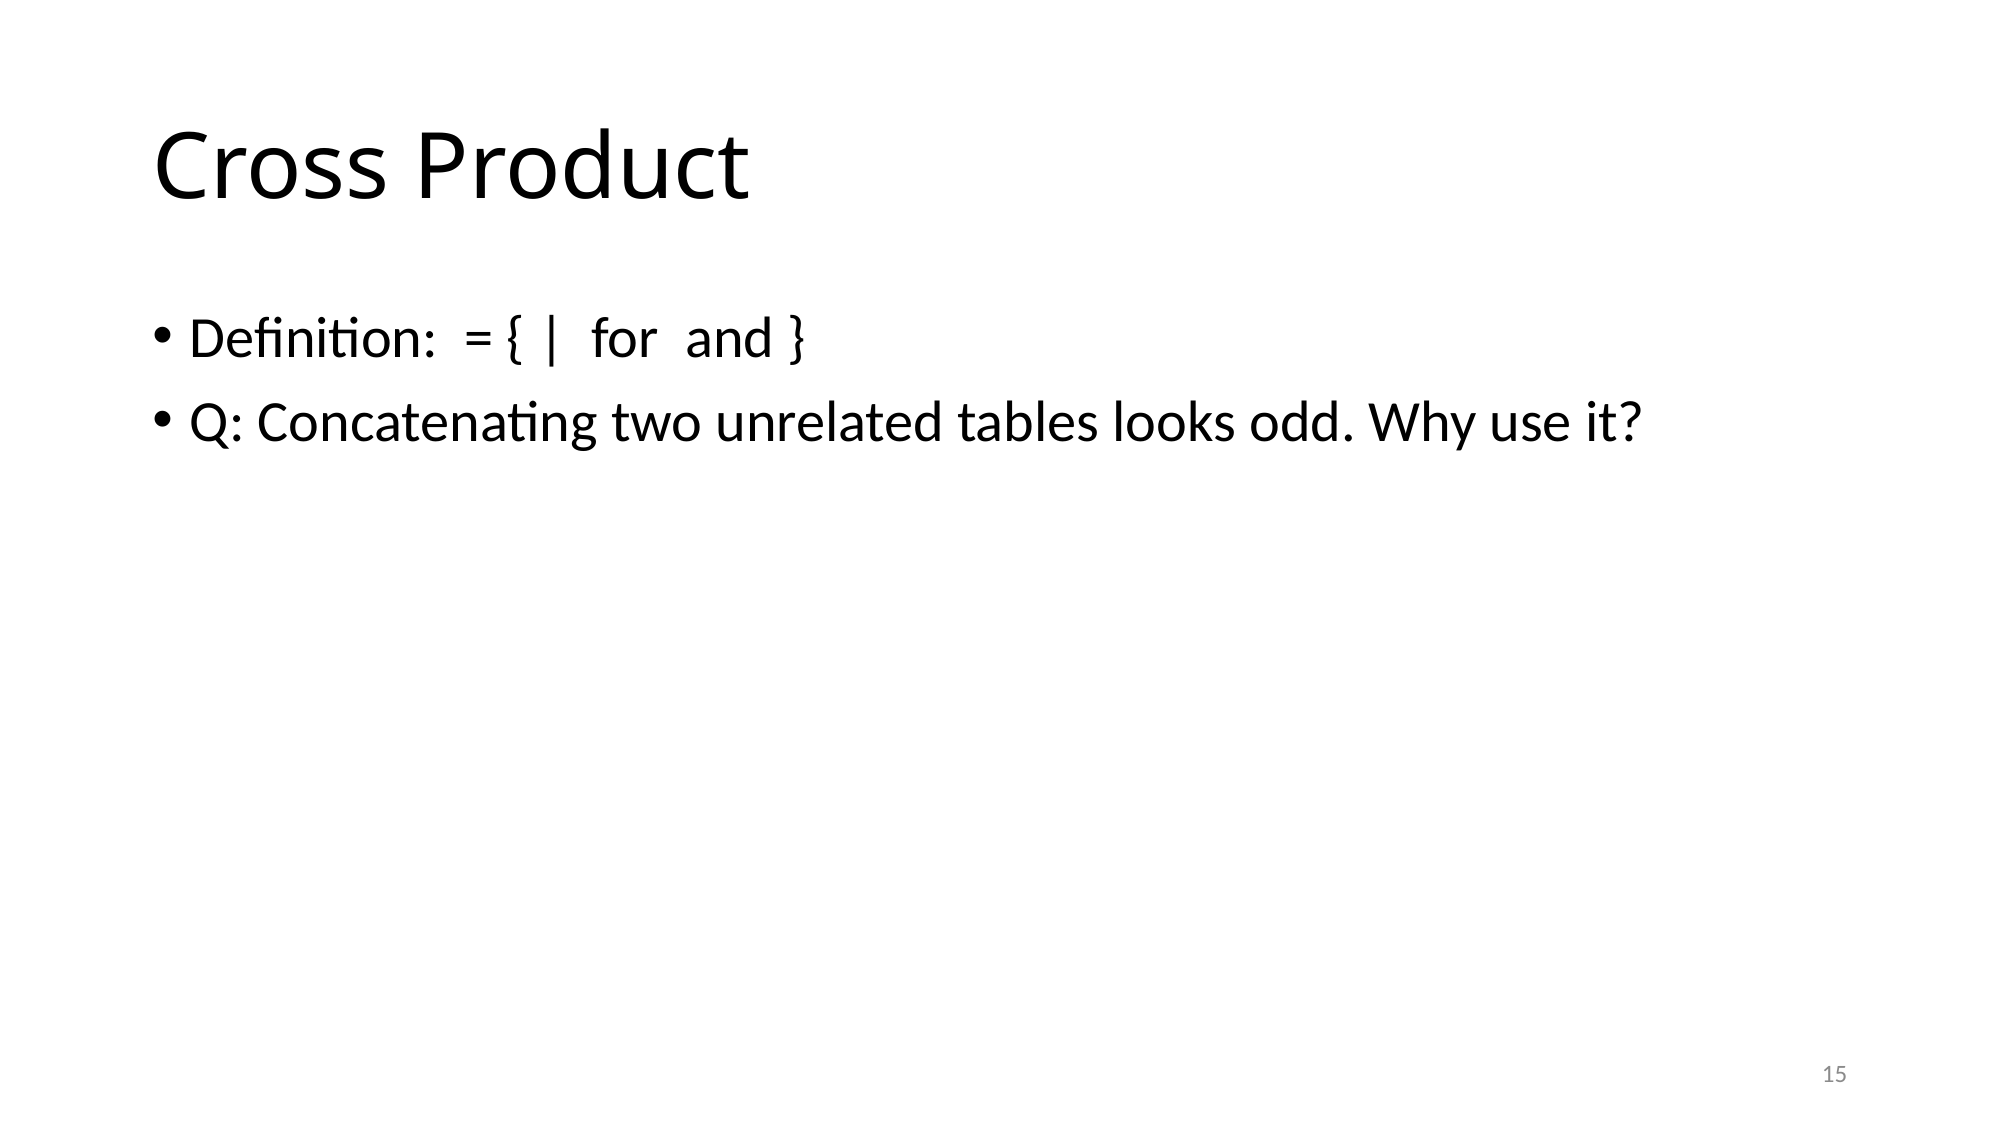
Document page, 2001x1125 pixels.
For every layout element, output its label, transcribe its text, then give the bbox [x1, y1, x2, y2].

slide_number 15 [1412, 1042, 1863, 1103]
